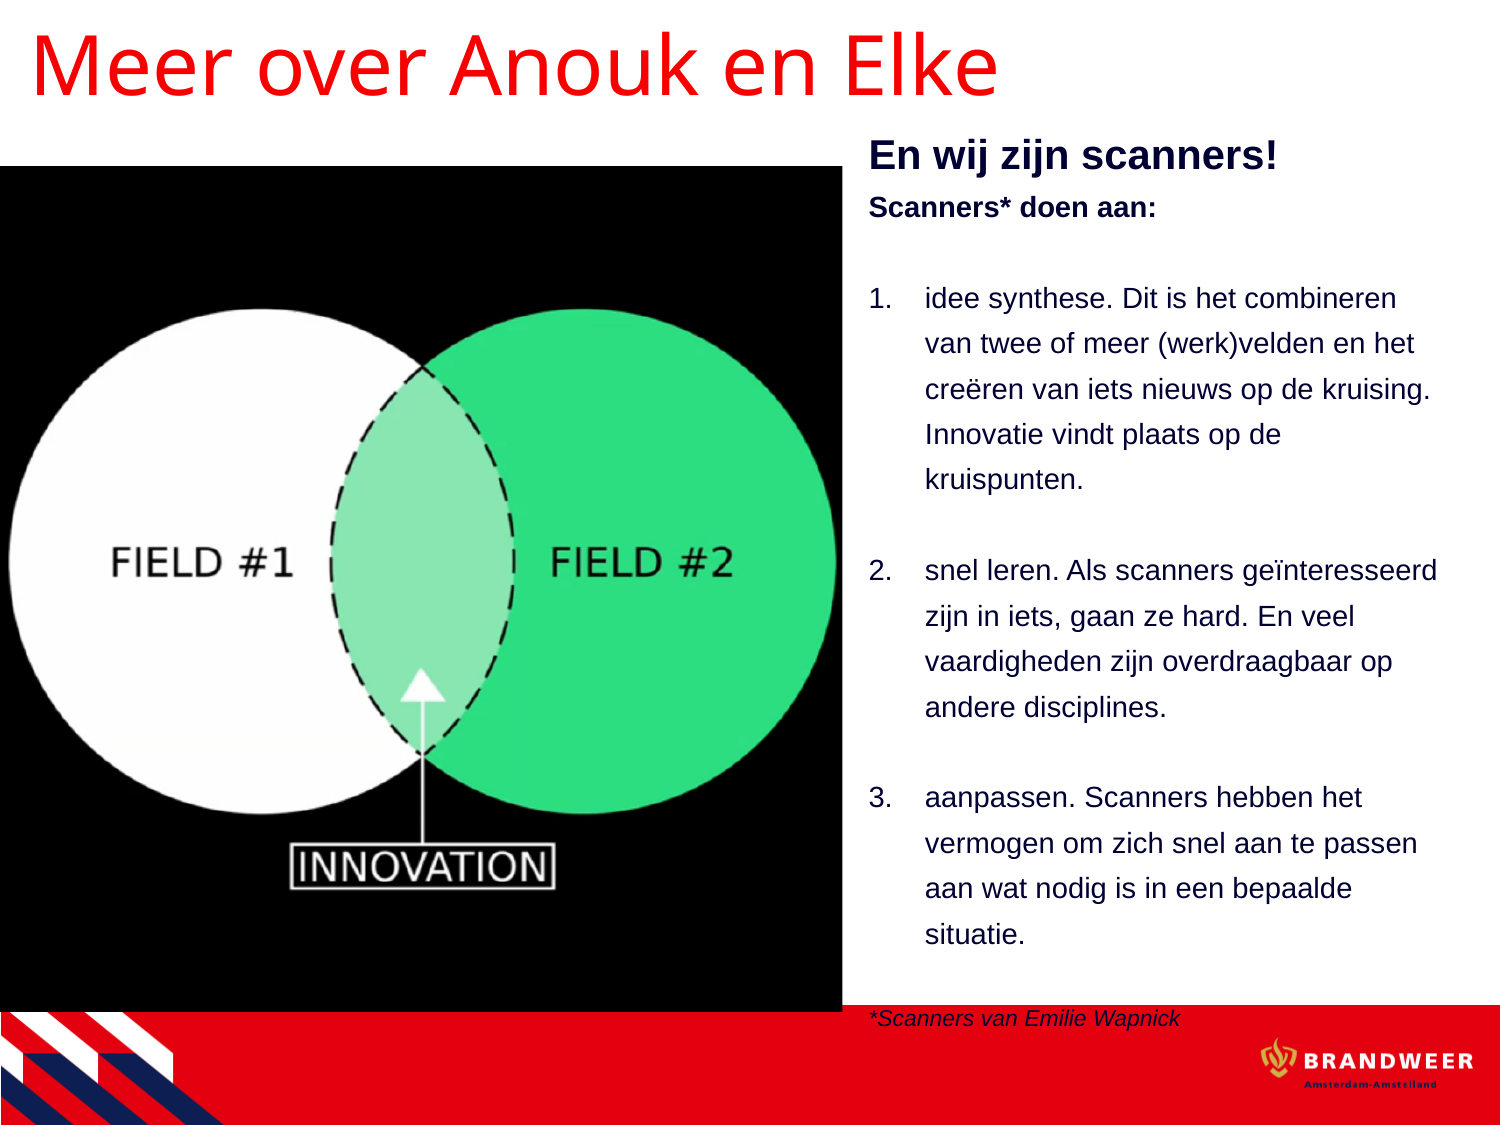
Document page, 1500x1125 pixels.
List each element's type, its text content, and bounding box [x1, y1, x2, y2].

title Meer over Anouk en Elke [29, 41, 1360, 190]
list En wij zijn scanners! Scanners* doen aan: idee synthese. Dit is het combineren van twee of meer (werk)velden en het creëren van iets nieuws op de kruising. Innovatie vindt plaats op de kruispunten. snel leren. Als scanners geïnteresseerd zijn in iets, gaan ze hard. En veel vaardigheden zijn overdraagbaar op andere disciplines. aanpassen. Scanners hebben het vermogen om zich snel aan te passen aan wat nodig is in een bepaalde situatie. *Scanners van Emilie Wapnick [868, 112, 1450, 1005]
picture [0, 166, 1500, 1125]
